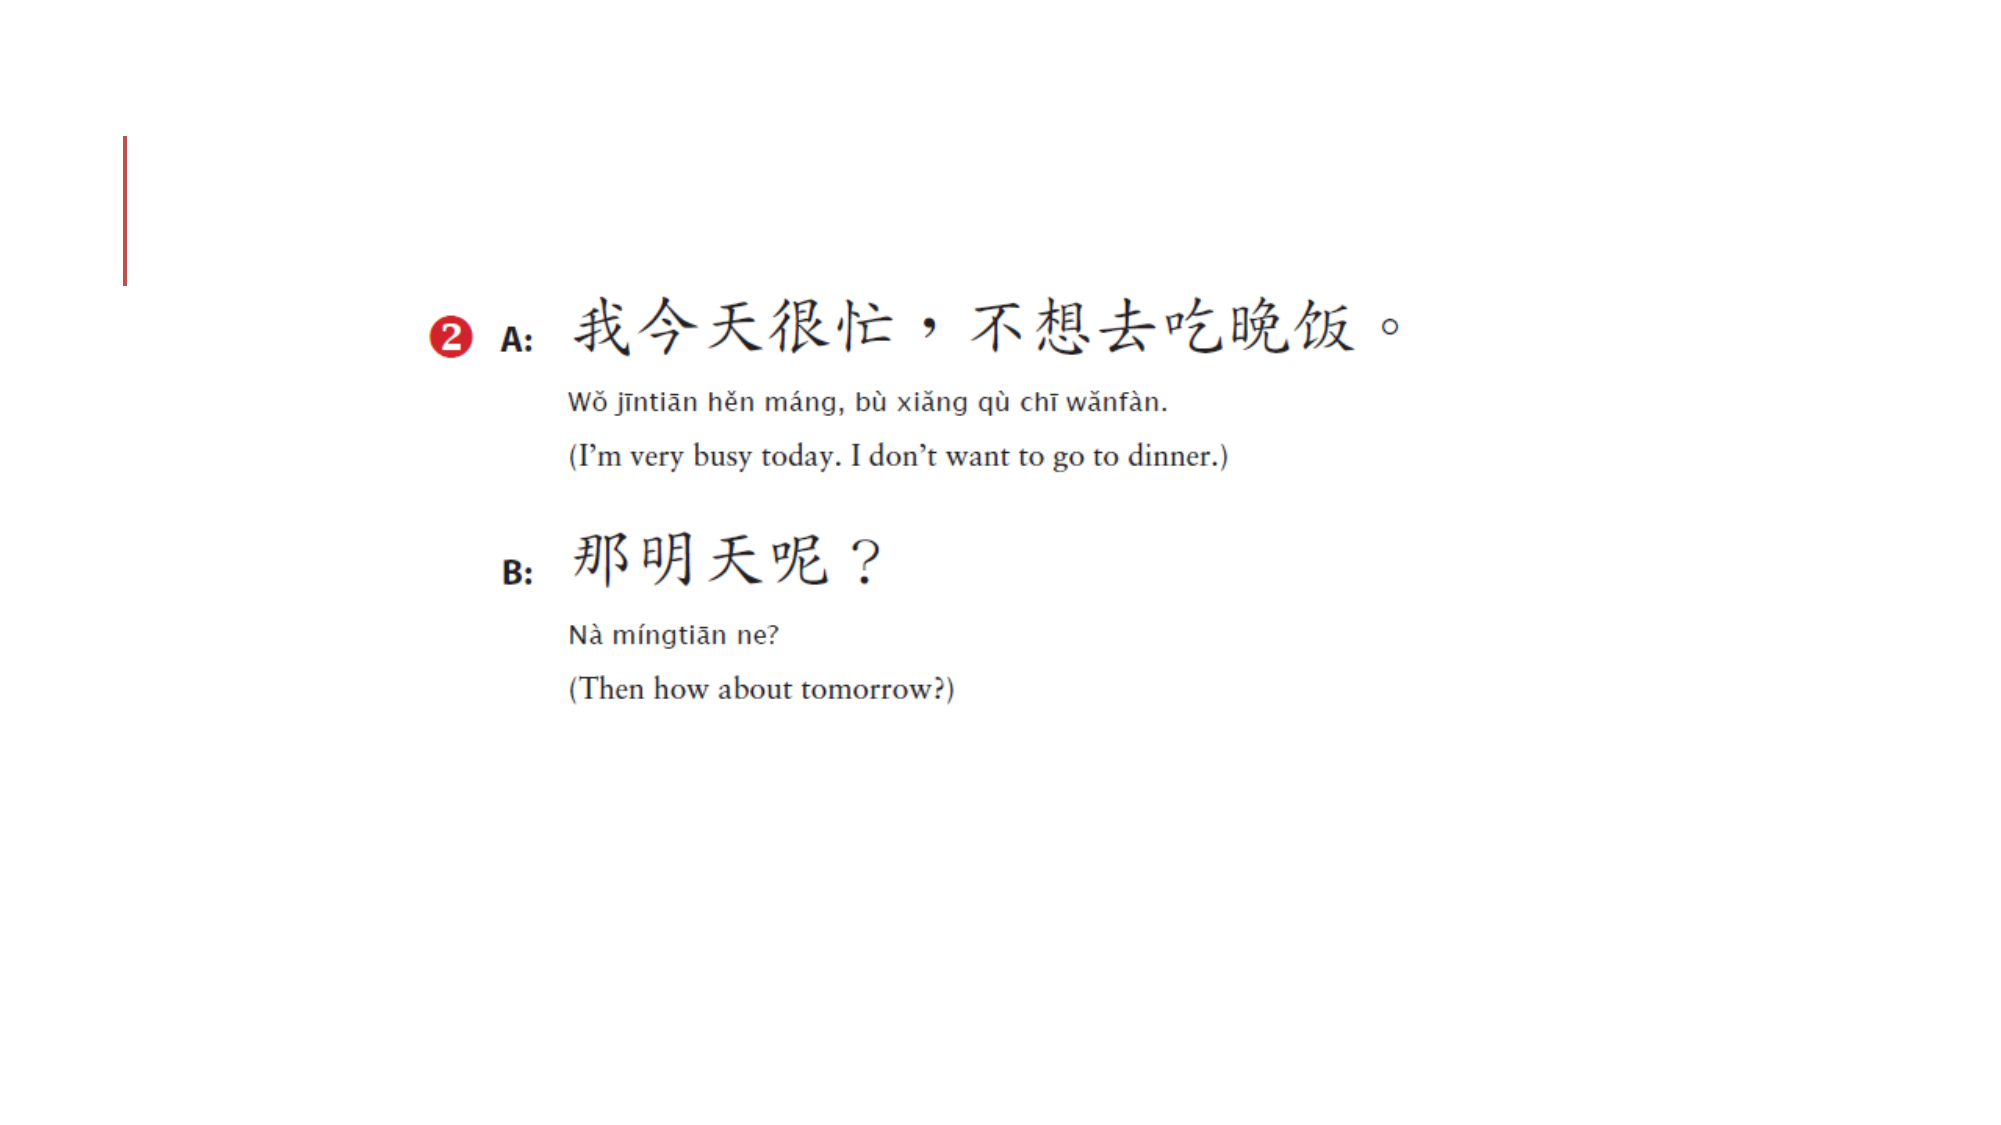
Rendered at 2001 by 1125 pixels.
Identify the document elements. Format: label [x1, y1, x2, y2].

picture [350, 269, 1650, 772]
